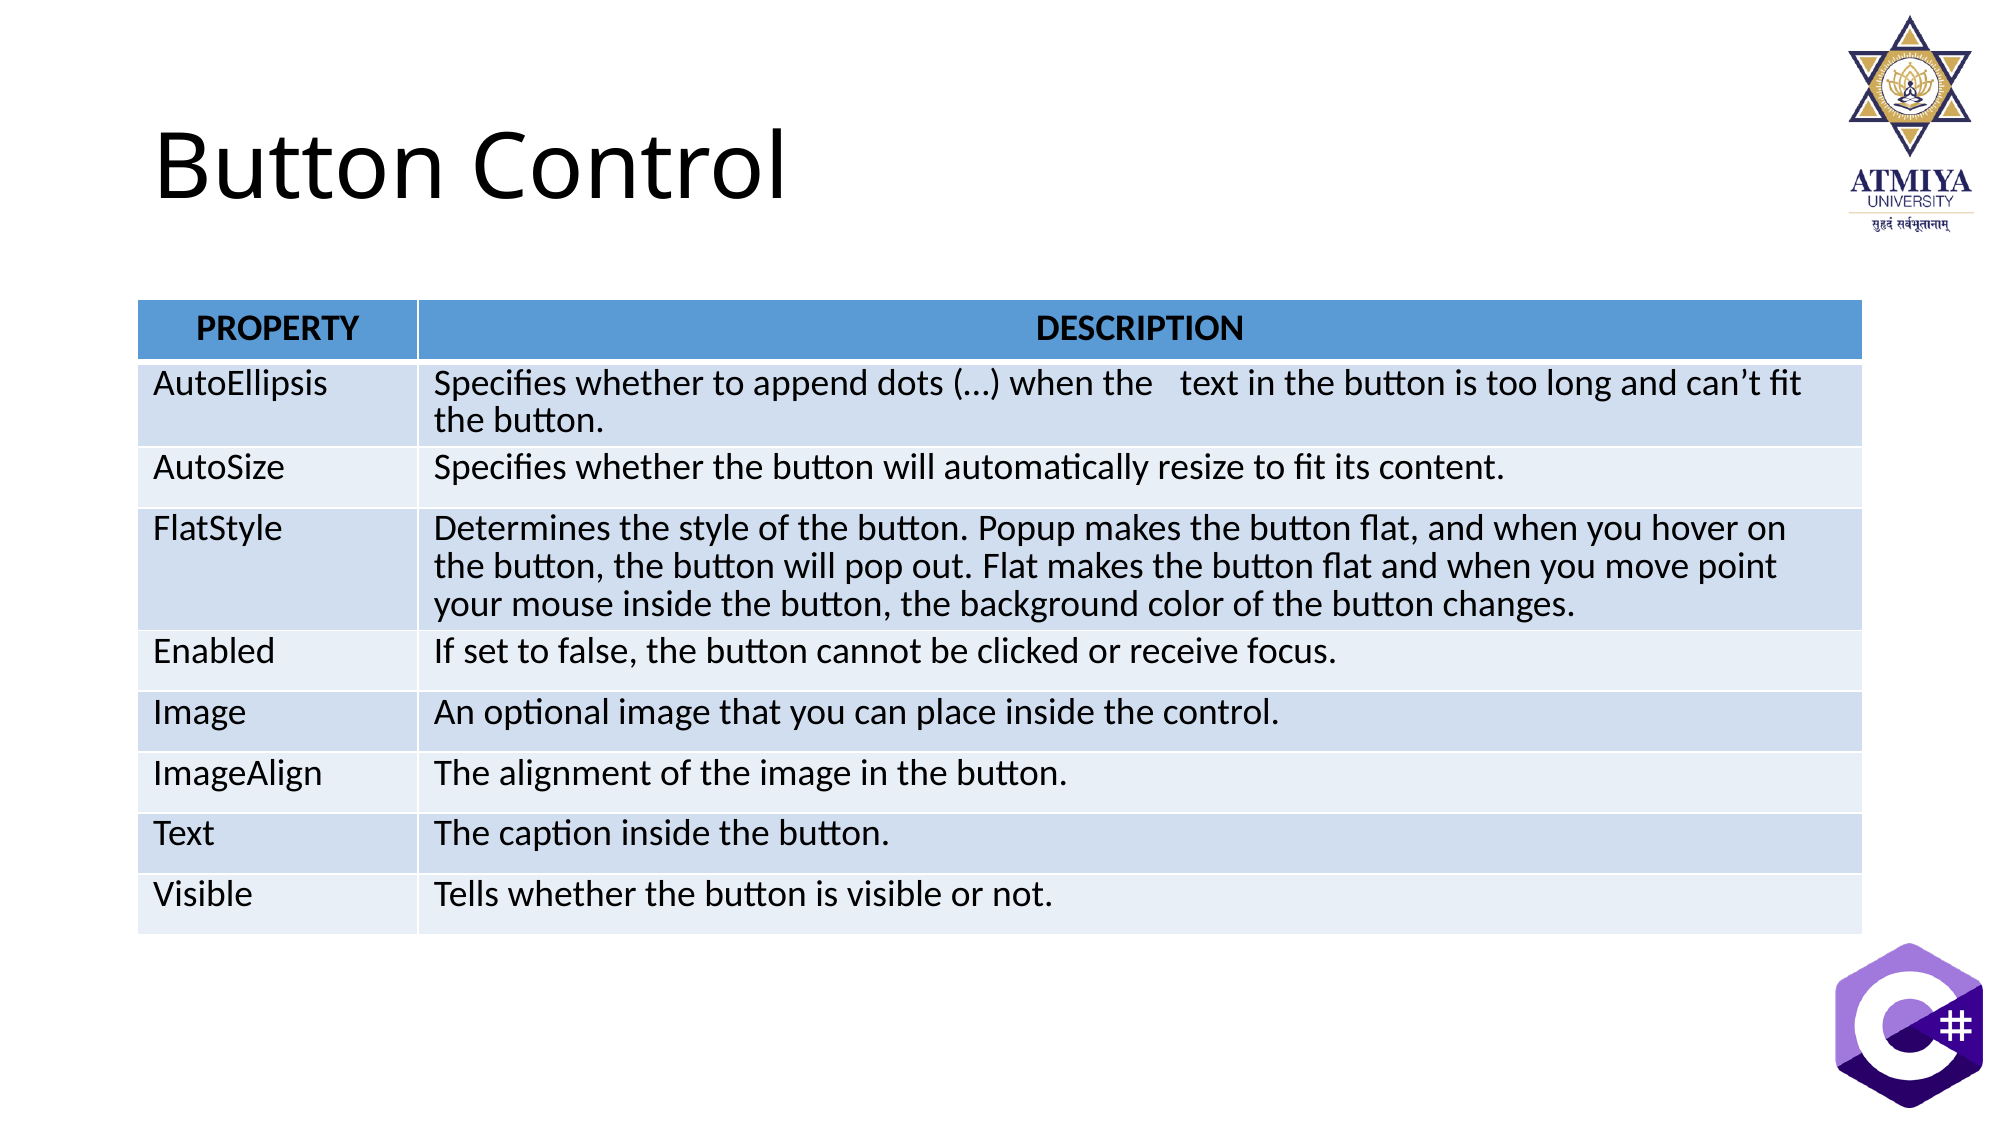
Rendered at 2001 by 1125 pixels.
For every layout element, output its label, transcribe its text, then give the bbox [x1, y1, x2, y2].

title Button Control [137, 59, 1863, 278]
table_cell AutoSize [138, 448, 417, 507]
table_cell Specifies whether the button will automatically resize to fit its content. [419, 448, 1862, 507]
table_cell Determines the style of the button. Popup makes the button flat, and when you hover on the button, the button will pop out. Flat makes the button flat and when you move point your mouse inside the button, the background color of the button changes. [419, 509, 1862, 630]
table_cell If set to false, the button cannot be clicked or receive focus. [419, 631, 1862, 690]
table_cell Image [138, 692, 417, 751]
table_cell AutoEllipsis [138, 365, 417, 446]
table_cell Tells whether the button is visible or not. [419, 875, 1862, 934]
table_cell Text [138, 814, 417, 873]
table_cell An optional image that you can place inside the control. [419, 692, 1862, 751]
picture [1835, 15, 1985, 235]
table_cell ImageAlign [138, 753, 417, 812]
table_cell FlatStyle [138, 509, 417, 630]
table_cell The alignment of the image in the button. [419, 753, 1862, 812]
table_header PROPERTY [138, 300, 417, 359]
table_cell Enabled [138, 631, 417, 690]
table_header DESCRIPTION [419, 300, 1862, 359]
table_cell The caption inside the button. [419, 814, 1862, 873]
table_cell Visible [138, 875, 417, 934]
table_cell Specifies whether to append dots (…) when the text in the button is too long and can’t fit the button. [419, 365, 1862, 446]
picture [1835, 943, 1983, 1108]
